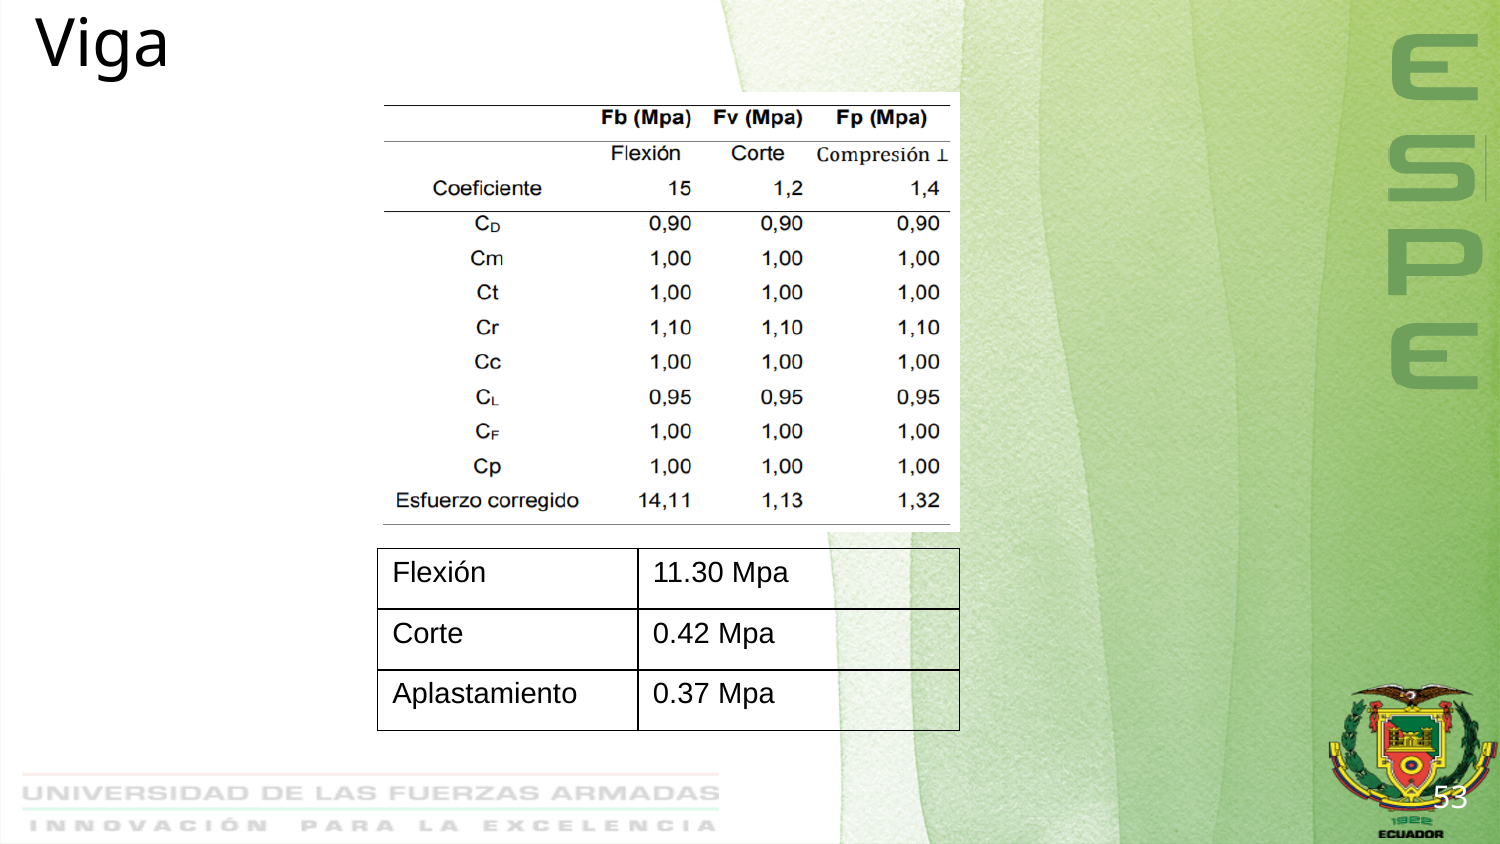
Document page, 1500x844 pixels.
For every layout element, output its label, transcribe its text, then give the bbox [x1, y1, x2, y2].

picture [377, 92, 960, 532]
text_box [12, 32, 1500, 843]
picture [0, 0, 1500, 844]
title Viga [35, 16, 877, 31]
